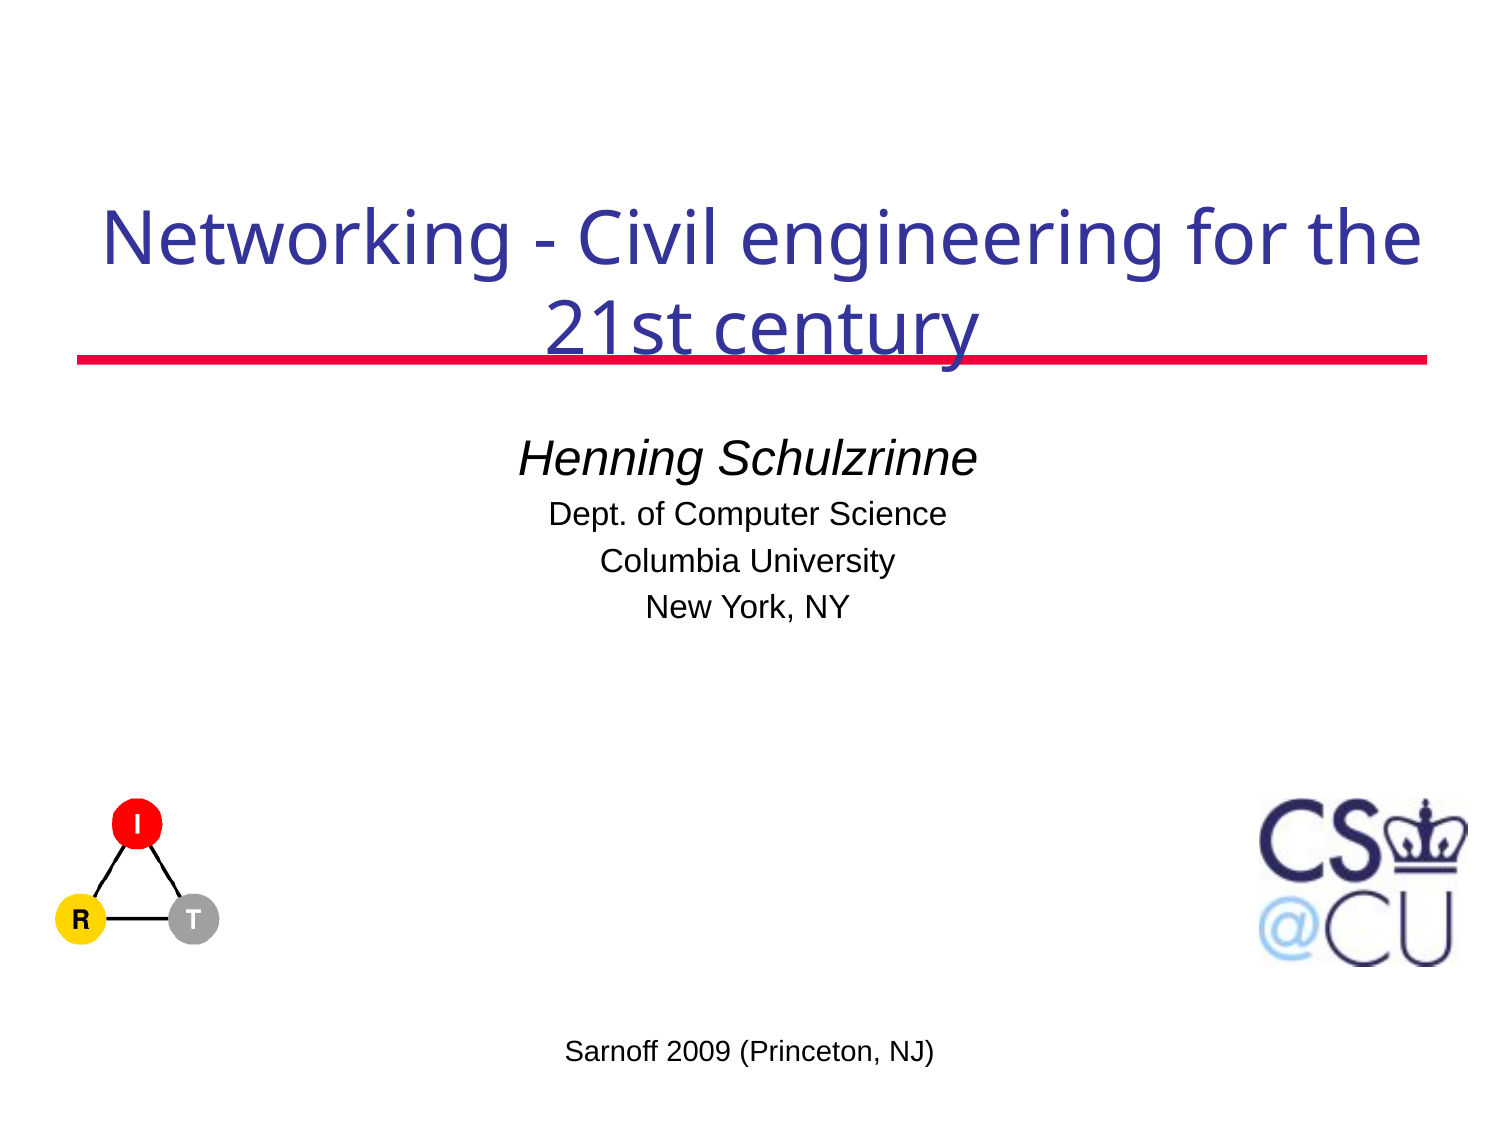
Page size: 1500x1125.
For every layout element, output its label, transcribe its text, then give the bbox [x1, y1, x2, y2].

picture [50, 794, 223, 949]
picture [1259, 798, 1468, 967]
footer Sarnoff 2009 (Princeton, NJ) [512, 1024, 988, 1101]
title Networking - Civil engineering for the 21st century [65, 185, 1460, 374]
subtitle Henning Schulzrinne Dept. of Computer Science Columbia University New York, NY [222, 417, 1274, 706]
